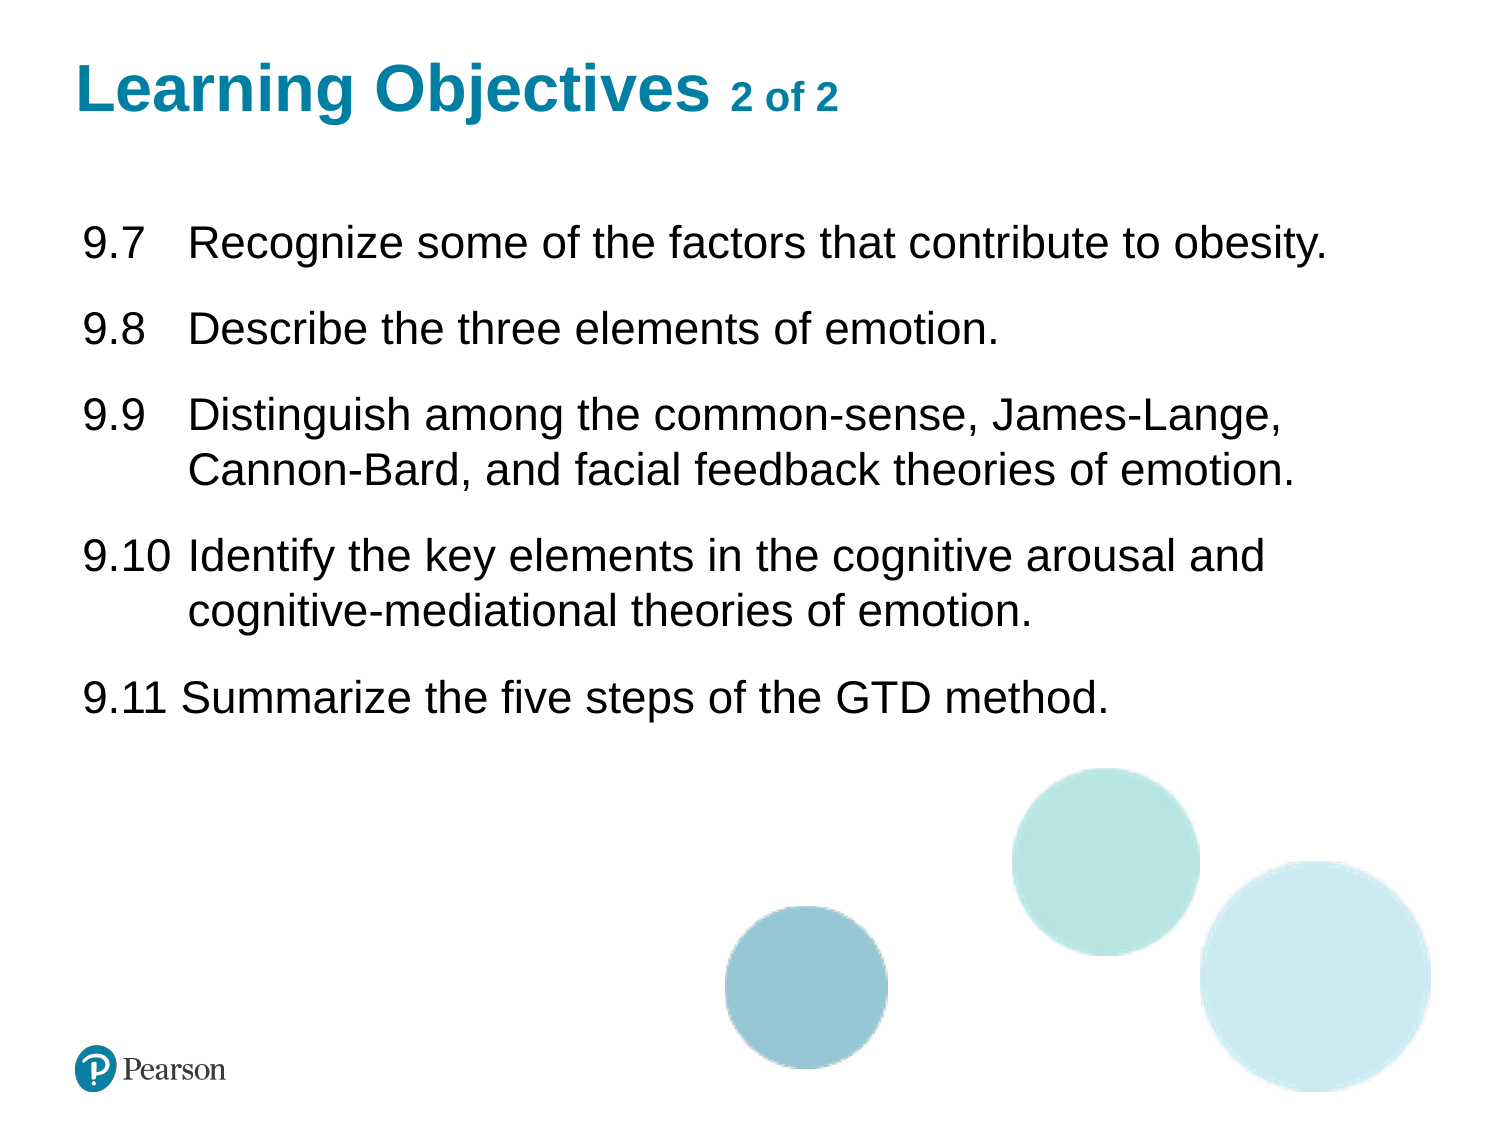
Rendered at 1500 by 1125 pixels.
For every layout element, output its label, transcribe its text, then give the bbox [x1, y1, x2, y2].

picture [75, 1045, 90, 1061]
list 9.7 Recognize some of the factors that contribute to obesity. 9.8 Describe the three elements of emotion. 9.9 Distinguish among the common-sense, James-Lange, Cannon-Bard, and facial feedback theories of emotion. 9.10 Identify the key elements in the cognitive arousal and cognitive-mediational theories of emotion. 9.11 Summarize the five steps of the GTD method. [73, 212, 1424, 918]
title Learning Objectives 2 of 2 [75, 35, 1425, 125]
picture [75, 1078, 86, 1092]
picture [101, 1045, 226, 1092]
picture [1012, 861, 1431, 1092]
picture [83, 1054, 109, 1079]
picture [725, 918, 888, 1069]
